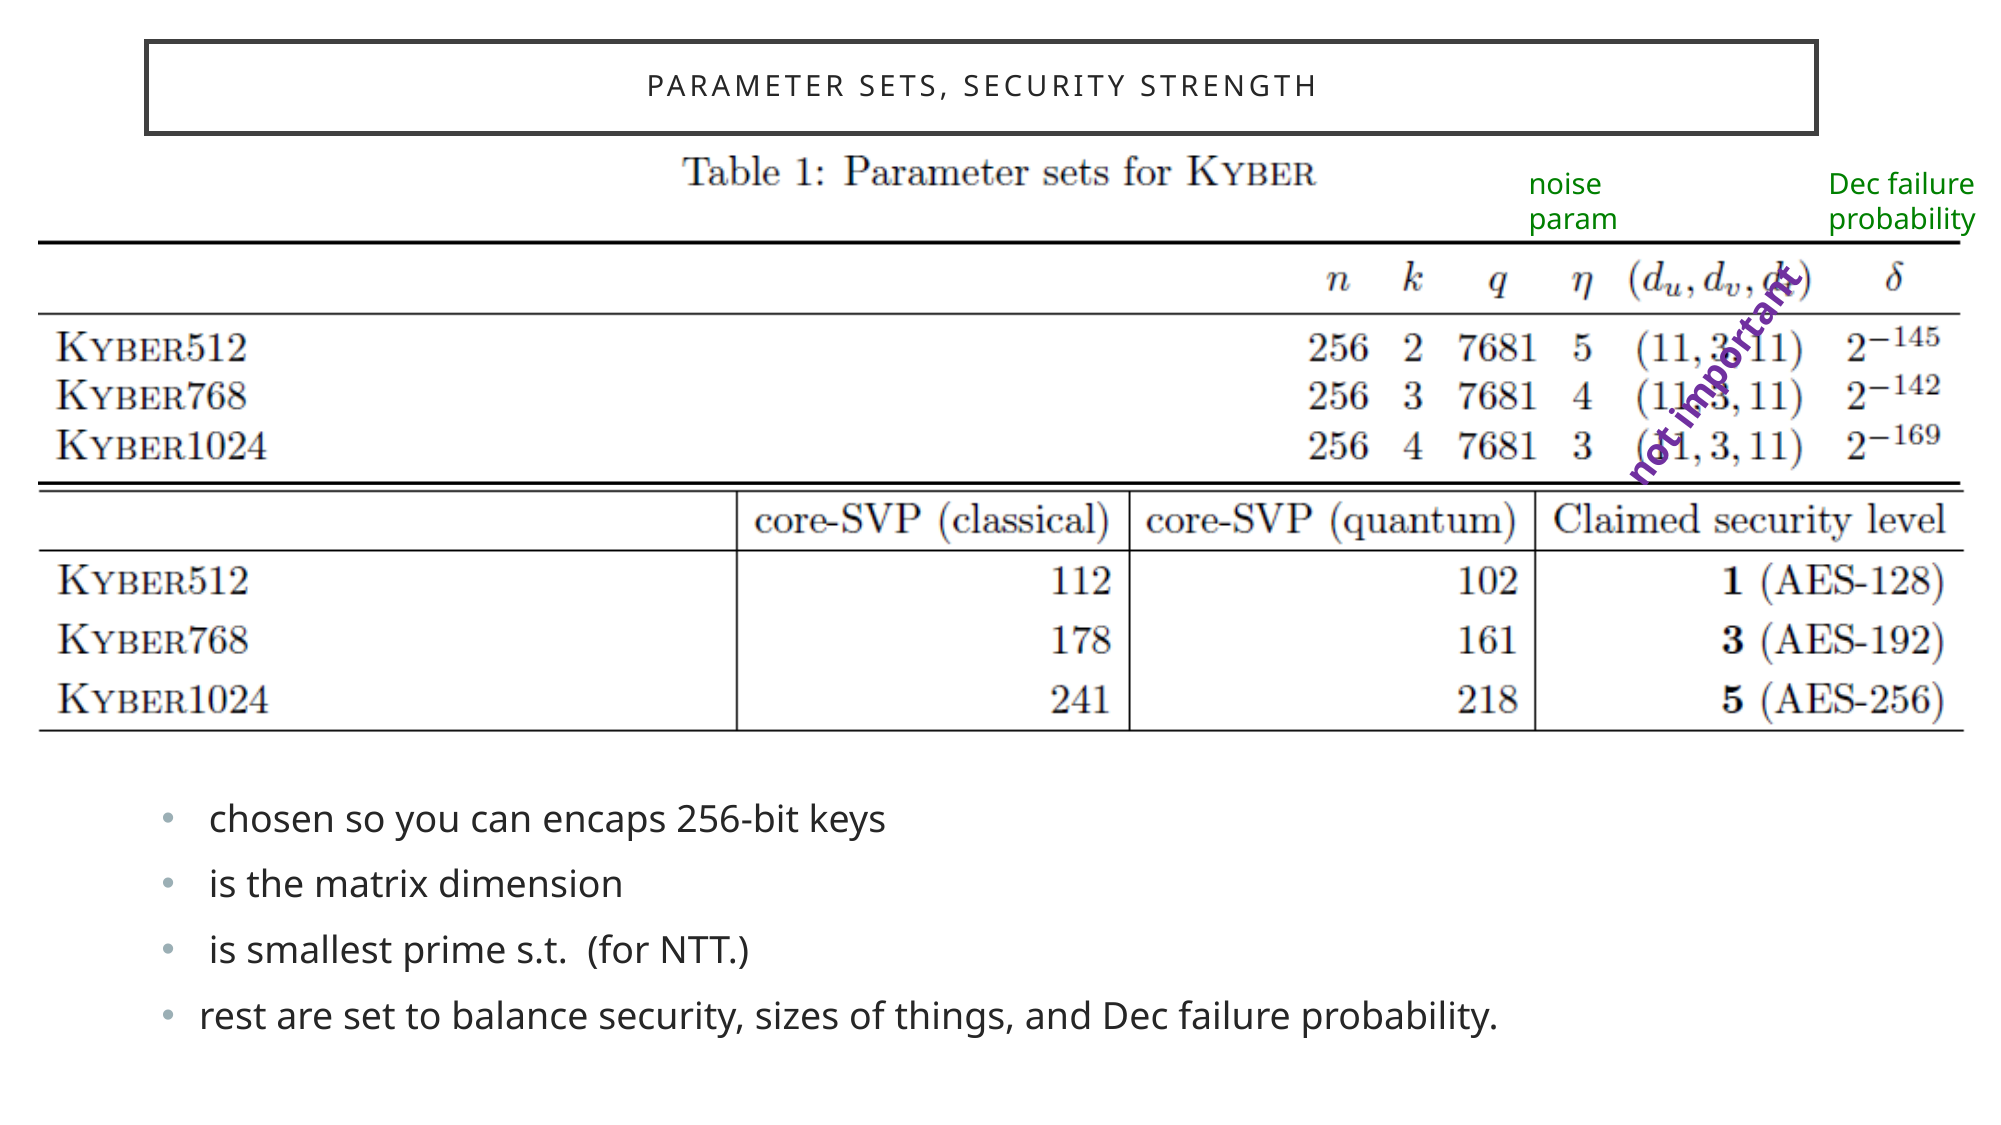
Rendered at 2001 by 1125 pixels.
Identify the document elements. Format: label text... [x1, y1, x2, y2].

title Parameter sets, security strength [144, 39, 1819, 136]
picture [34, 485, 1977, 743]
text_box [38, 143, 1983, 516]
